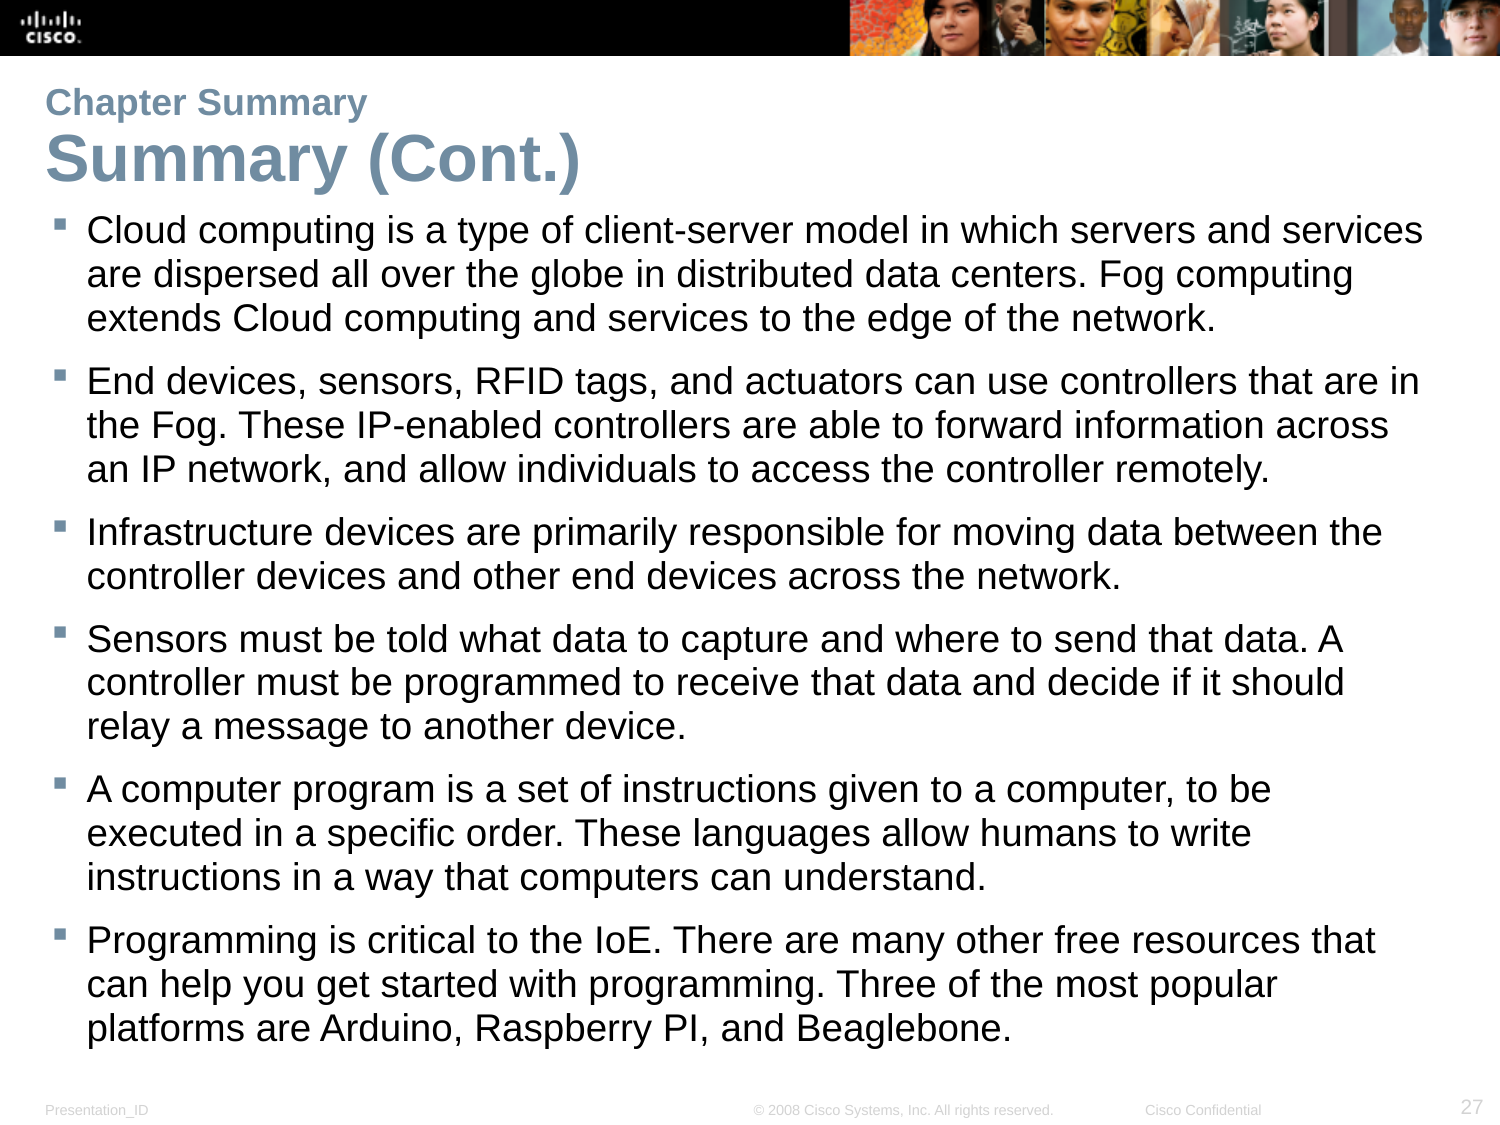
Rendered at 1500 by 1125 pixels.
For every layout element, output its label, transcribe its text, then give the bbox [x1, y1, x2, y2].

title Chapter Summary Summary (Cont.) [31, 64, 1471, 203]
picture [0, 0, 1500, 56]
list Cloud computing is a type of client-server model in which servers and services are dispersed all over the globe in distributed data centers. Fog computing extends Cloud computing and services to the edge of the network. End devices, sensors, RFID tags, and actuators can use controllers that are in the Fog. These IP-enabled controllers are able to forward information across an IP network, and allow individuals to access the controller remotely. Infrastructure devices are primarily responsible for moving data between the controller devices and other end devices across the network. Sensors must be told what data to capture and where to send that data. A controller must be programmed to receive that data and decide if it should relay a message to another device. A computer program is a set of instructions given to a computer, to be executed in a specific order. These languages allow humans to write instructions in a way that computers can understand. Programming is critical to the IoE. There are many other free resources that can help you get started with programming. Three of the most popular platforms are Arduino, Raspberry PI, and Beaglebone. [38, 202, 1438, 1077]
